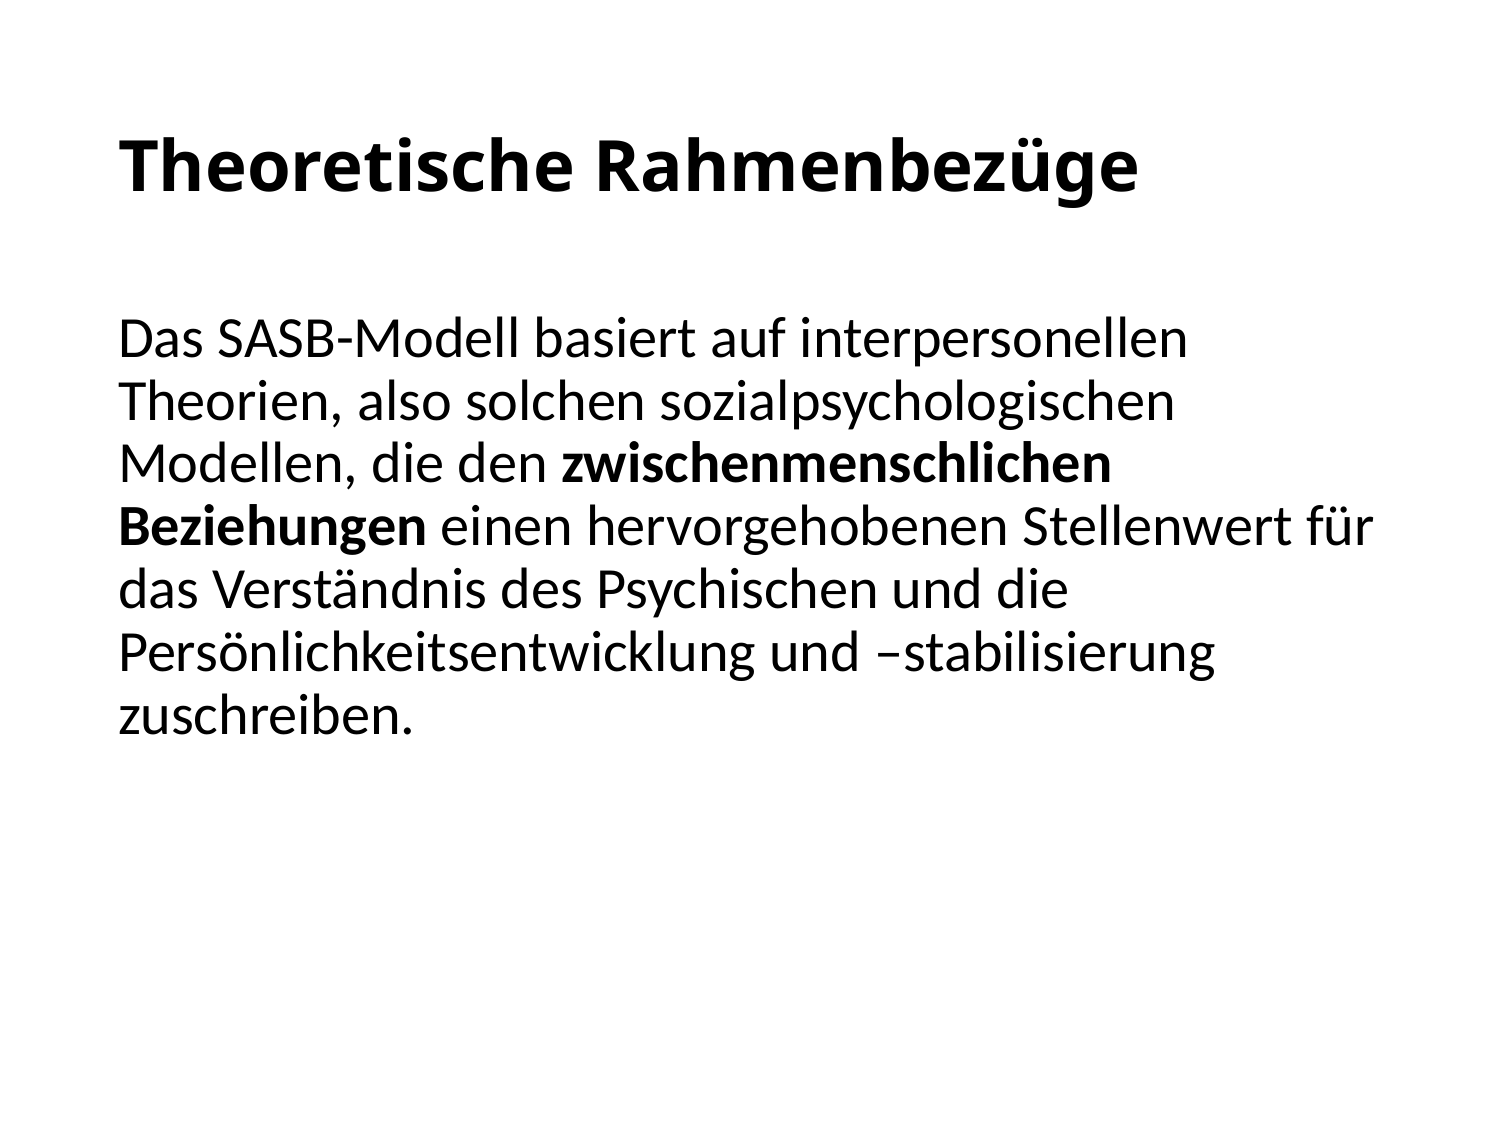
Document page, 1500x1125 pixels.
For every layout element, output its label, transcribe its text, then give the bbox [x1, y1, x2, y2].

list Das SASB-Modell basiert auf interpersonellen Theorien, also solchen sozialpsychologischen Modellen, die den zwischenmenschlichen Beziehungen einen hervorgehobenen Stellenwert für das Verständnis des Psychischen und die Persönlichkeitsentwicklung und –stabilisierung zuschreiben. [103, 299, 1397, 1014]
title Theoretische Rahmenbezüge [103, 59, 1397, 278]
